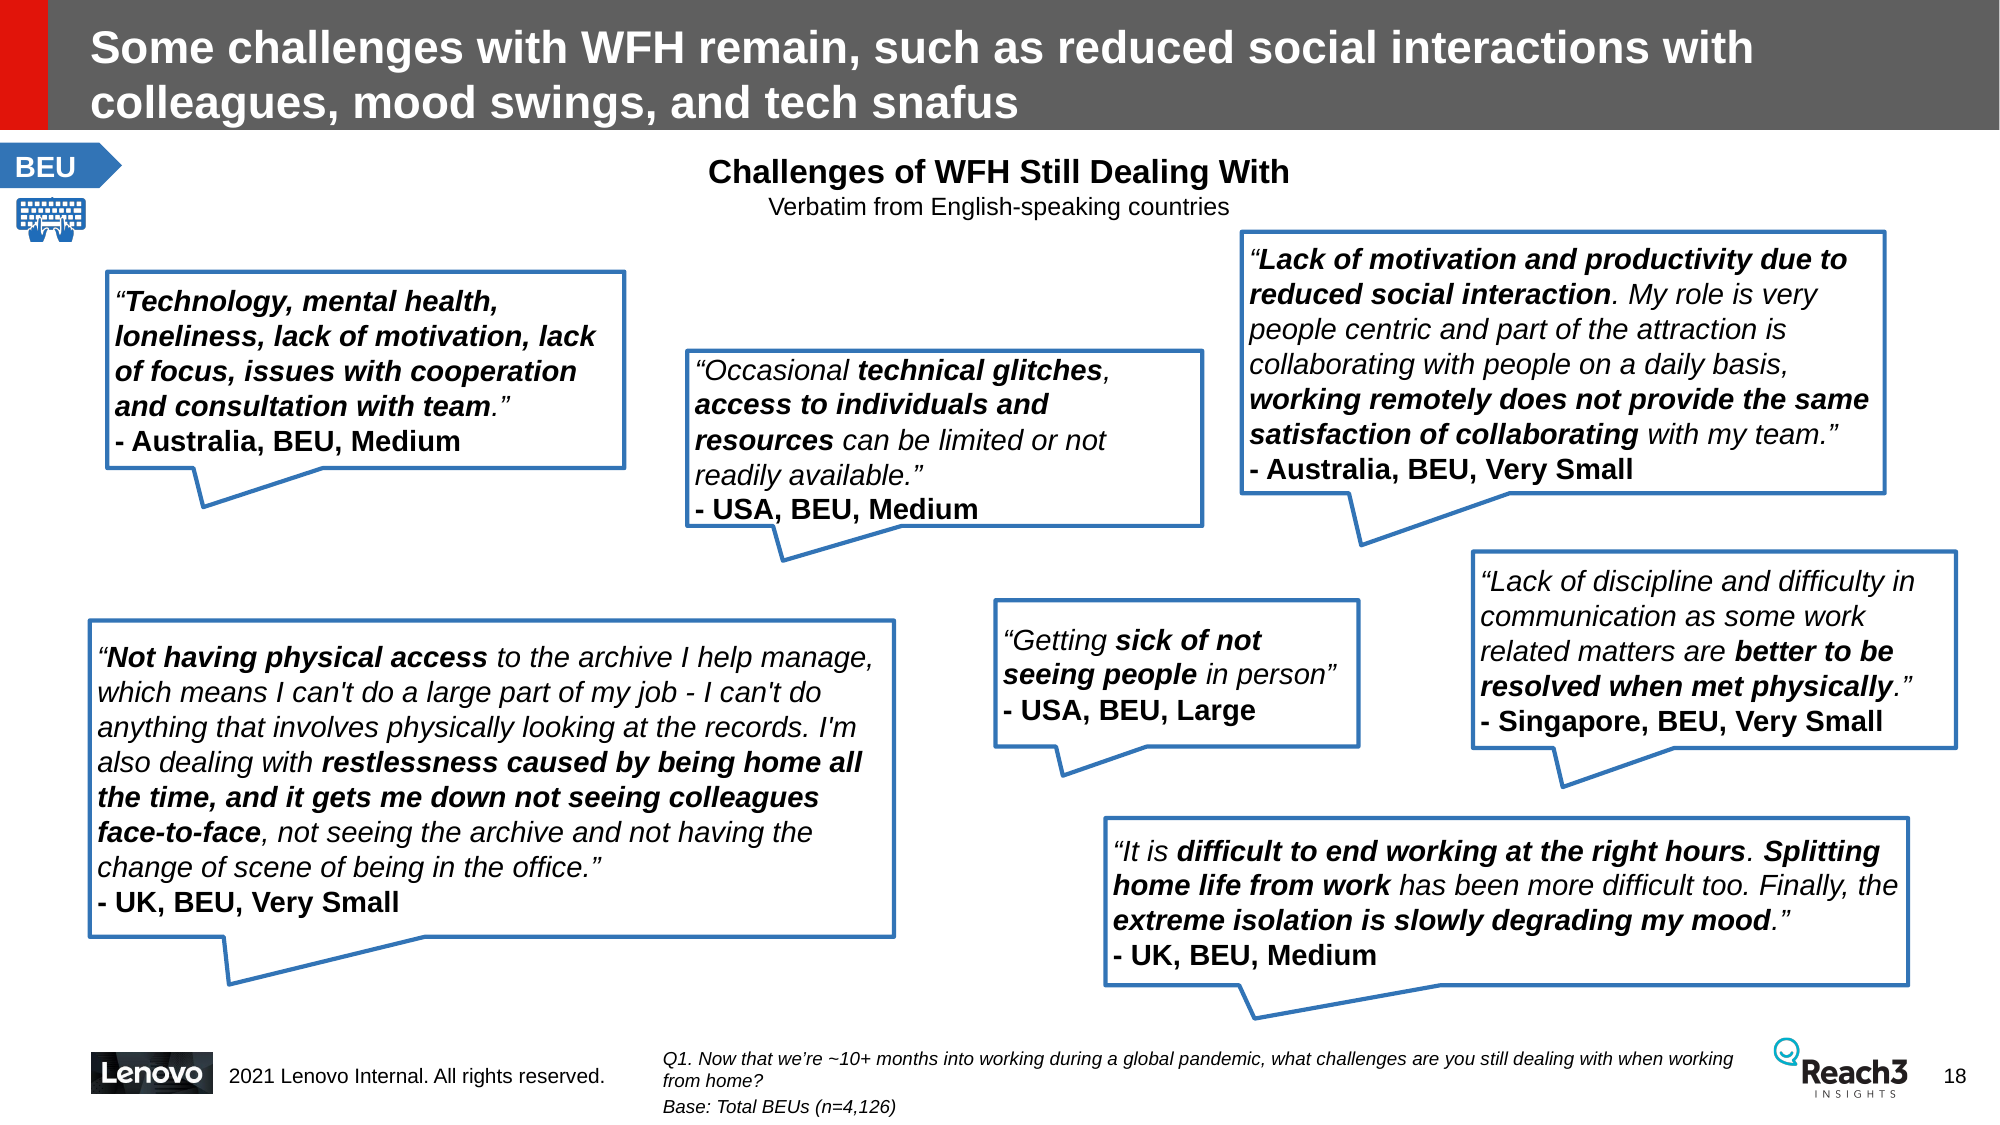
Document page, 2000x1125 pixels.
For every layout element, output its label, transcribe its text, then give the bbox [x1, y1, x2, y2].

title Some challenges with WFH remain, such as reduced social interactions with colleagues, mood swings, and tech snafus [90, 26, 1955, 120]
slide_number 18 [1918, 1061, 1991, 1088]
text_box “Not having physical access to the archive I help manage, which means I can't do a large part of my job - I can't do anything that involves physically looking at the records. I'm also dealing with restlessness caused by being home all the time, and it gets me down not seeing colleagues face-to-face, not seeing the archive and not having the change of scene of being in the office.” - UK, BEU, Very Small [87, 618, 897, 987]
picture [1773, 1037, 1908, 1099]
text_box “Lack of discipline and difficulty in communication as some work related matters are better to be resolved when met physically.” - Singapore, BEU, Very Small [1470, 549, 1959, 790]
text_box “Technology, mental health, loneliness, lack of motivation, lack of focus, issues with cooperation and consultation with team.” - Australia, BEU, Medium [105, 269, 627, 510]
list Q1. Now that we’re ~10+ months into working during a global pandemic, what challenges are you still dealing with when working from home? Base: Total BEUs (n=4,126) [648, 1032, 1757, 1125]
text_box BEU [0, 140, 125, 191]
footer 2021 Lenovo Internal. All rights reserved. [229, 1061, 625, 1088]
text_box “It is difficult to end working at the right hours. Splitting home life from work has been more difficult too. Finally, the extreme isolation is slowly degrading my mood.” - UK, BEU, Medium [1103, 815, 1911, 1021]
picture [15, 197, 87, 242]
text_box “Lack of motivation and productivity due to reduced social interaction. My role is very people centric and part of the attraction is collaborating with people on a daily basis, working remotely does not provide the same satisfaction of collaborating with my team.” - Australia, BEU, Very Small [1239, 229, 1887, 548]
text_box “Occasional technical glitches, access to individuals and resources can be limited or not readily available.” - USA, BEU, Medium [685, 348, 1205, 563]
text_box Challenges of WFH Still Dealing With Verbatim from English-speaking countries [460, 142, 1539, 228]
text_box “Getting sick of not seeing people in person” - USA, BEU, Large [993, 598, 1361, 778]
picture [91, 1052, 213, 1094]
